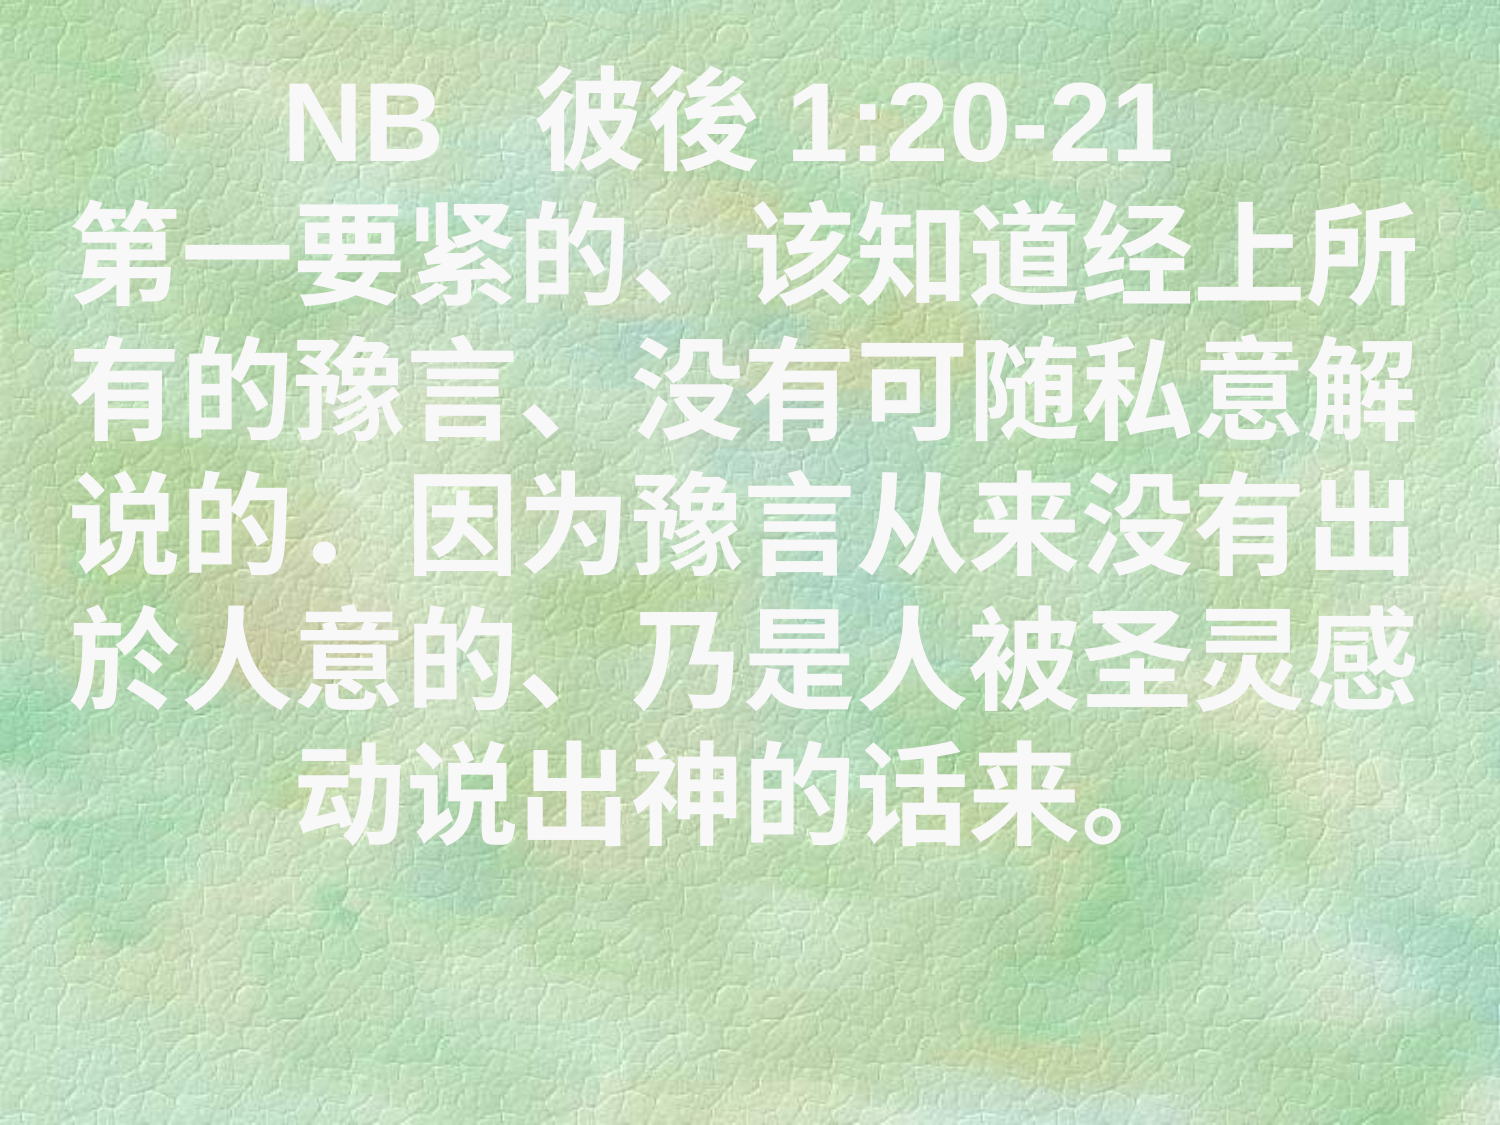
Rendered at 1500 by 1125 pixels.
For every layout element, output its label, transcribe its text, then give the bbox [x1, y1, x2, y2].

picture [0, 0, 1500, 1125]
text_box NB 彼後1:20-21 第一要紧的、该知道经上所有的豫言、没有可随私意解说的．因为豫言从来没有出於人意的、乃是人被圣灵感动说出神的话来。 [41, 41, 1447, 867]
